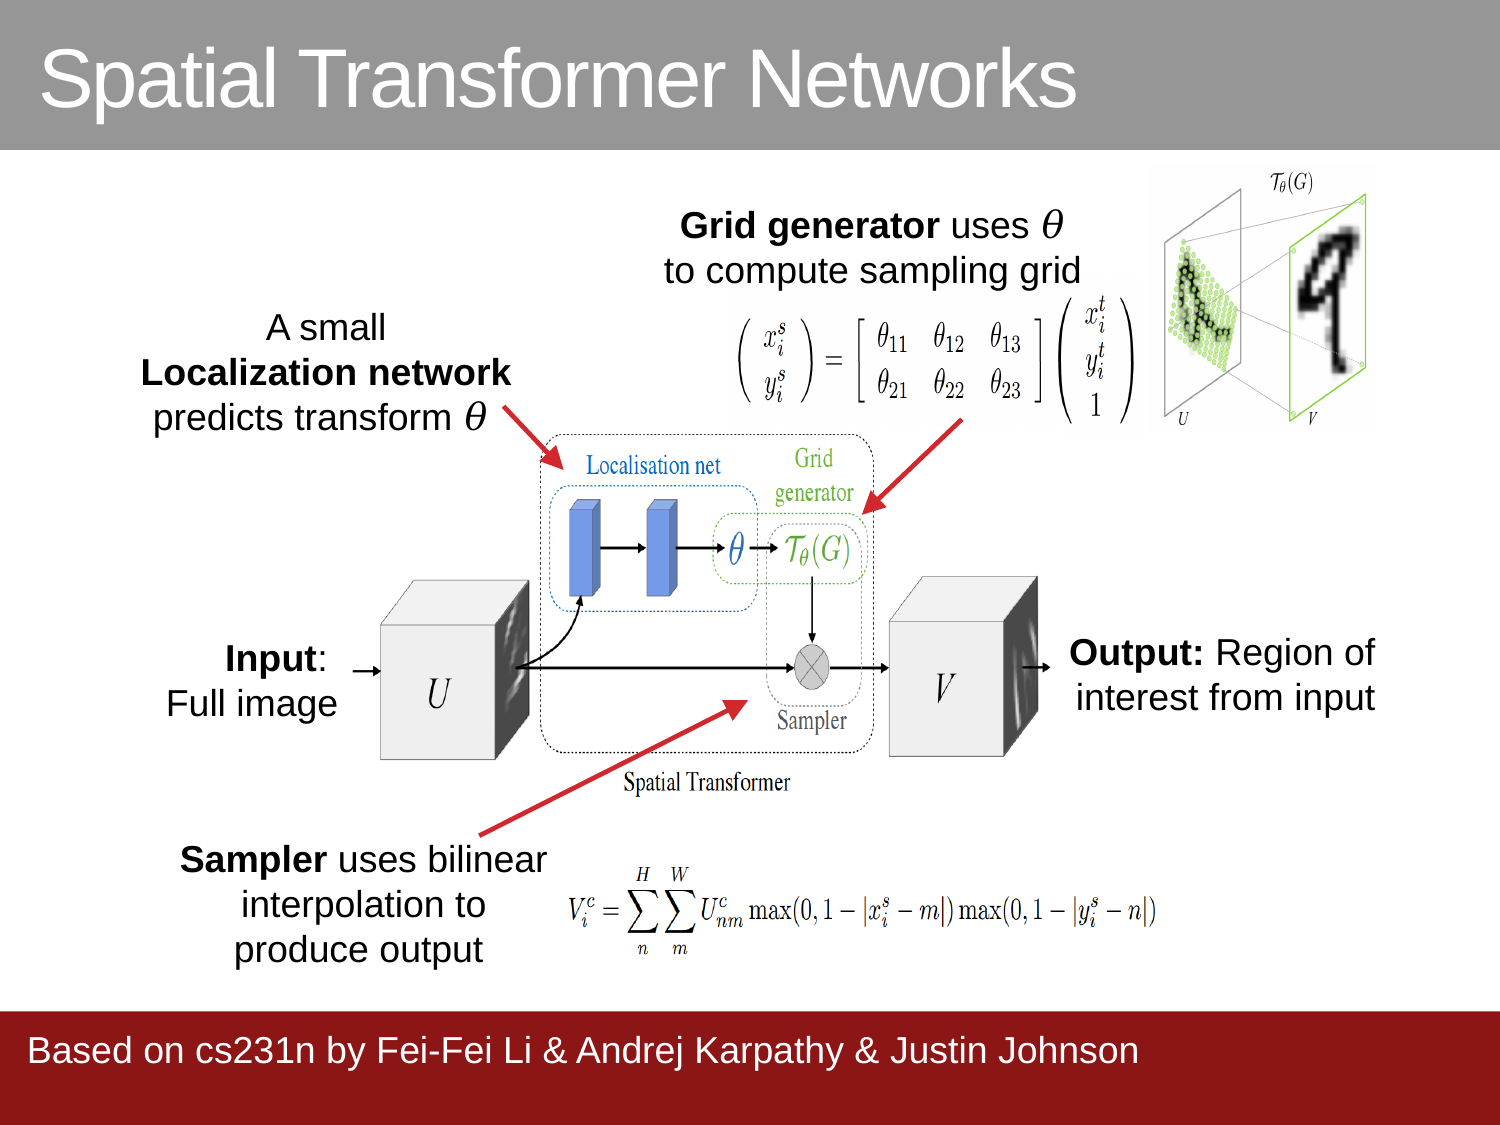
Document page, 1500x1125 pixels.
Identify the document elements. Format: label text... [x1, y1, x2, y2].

text_box Sampler uses bilinear interpolation to produce output [163, 820, 564, 995]
picture [1147, 162, 1376, 432]
text_box Input: Full image [135, 618, 346, 735]
text_box Output: Region of interest from input [1072, 612, 1391, 729]
text_box Grid generator uses 𝜃 to compute sampling grid [645, 185, 1101, 317]
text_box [503, 405, 564, 471]
picture [556, 846, 1164, 974]
title Spatial Transformer Networks [0, 0, 1350, 149]
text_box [478, 699, 749, 836]
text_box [861, 418, 963, 516]
picture [349, 276, 1141, 821]
text_box A small Localization network predicts transform 𝜃 [125, 288, 528, 462]
